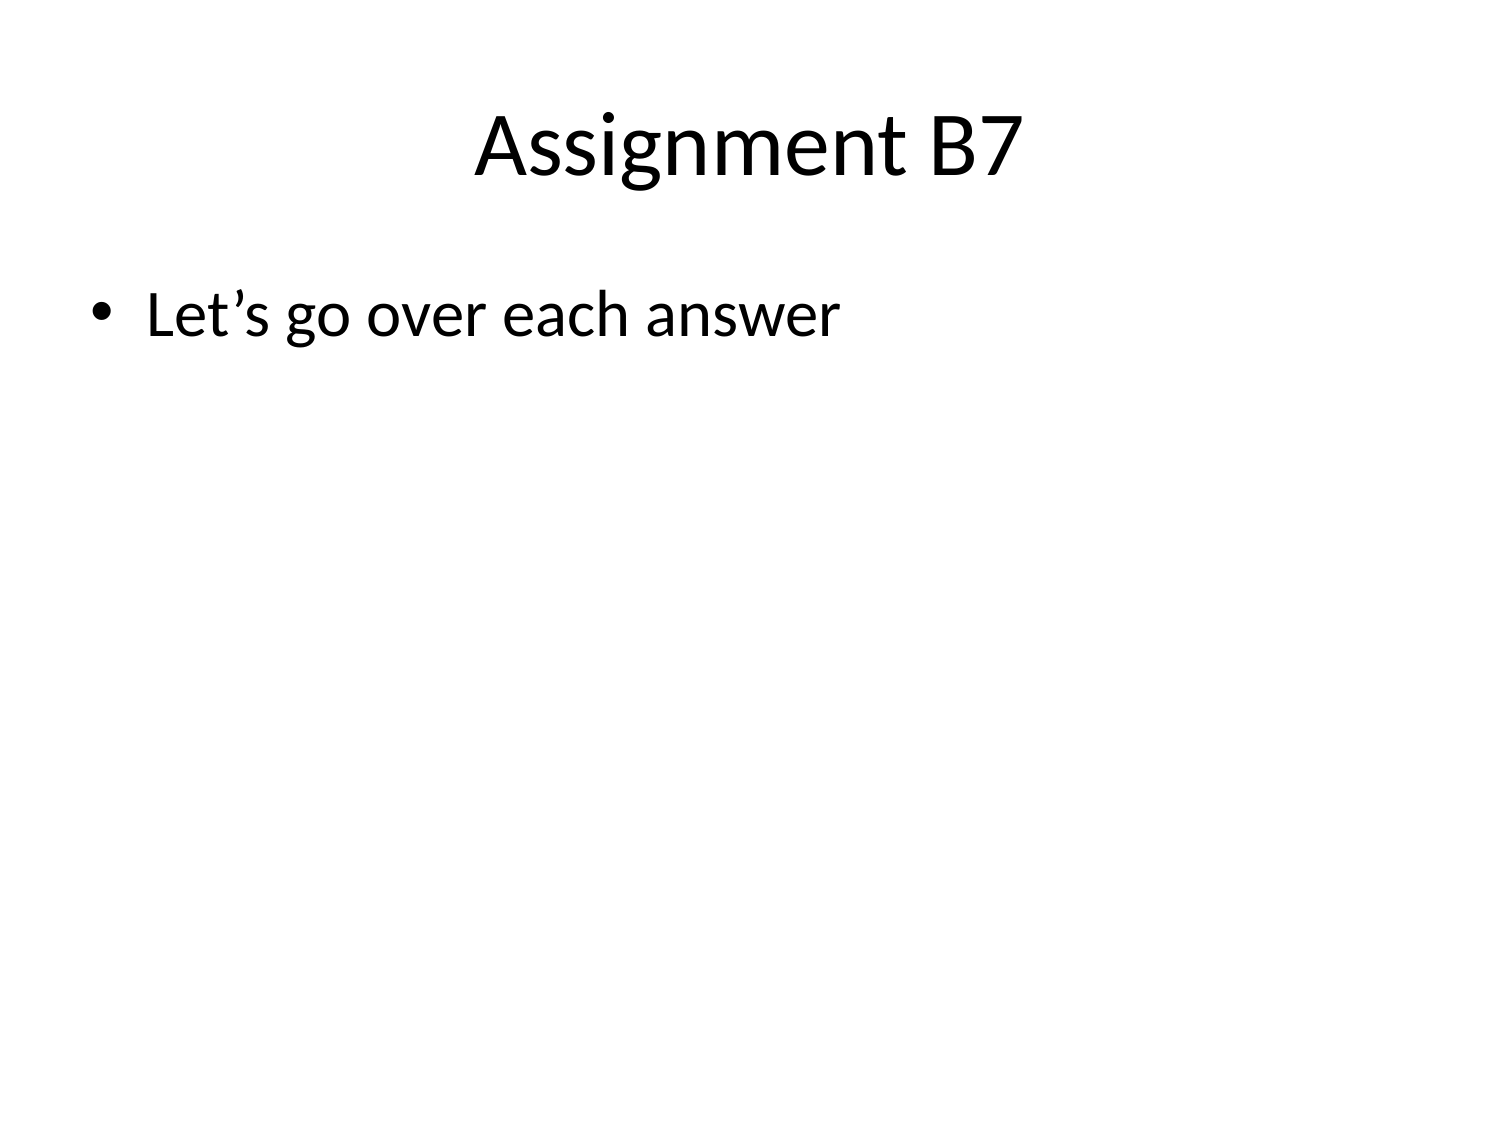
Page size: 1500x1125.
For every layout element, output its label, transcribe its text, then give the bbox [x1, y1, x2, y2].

list Let’s go over each answer [75, 262, 1425, 1005]
title Assignment B7 [75, 45, 1425, 233]
